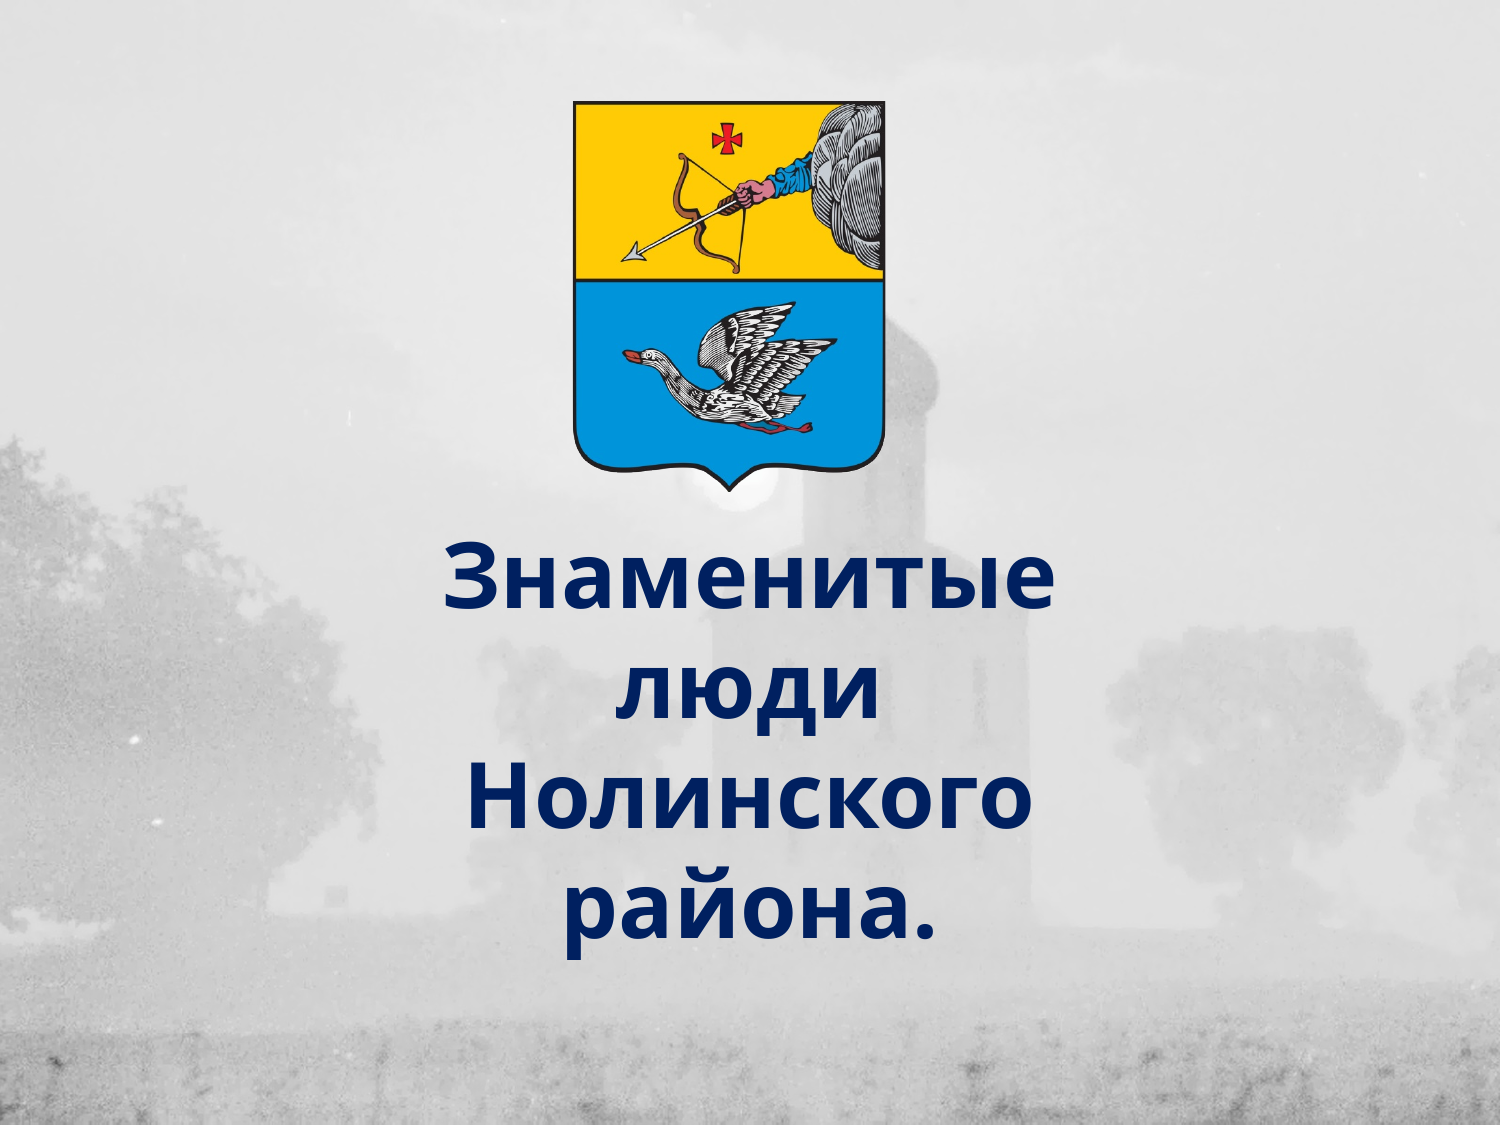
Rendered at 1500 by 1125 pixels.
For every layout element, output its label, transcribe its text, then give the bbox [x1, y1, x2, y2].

picture [0, 0, 1500, 1125]
text_box Знаменитые люди Нолинского района. [374, 509, 1125, 1054]
